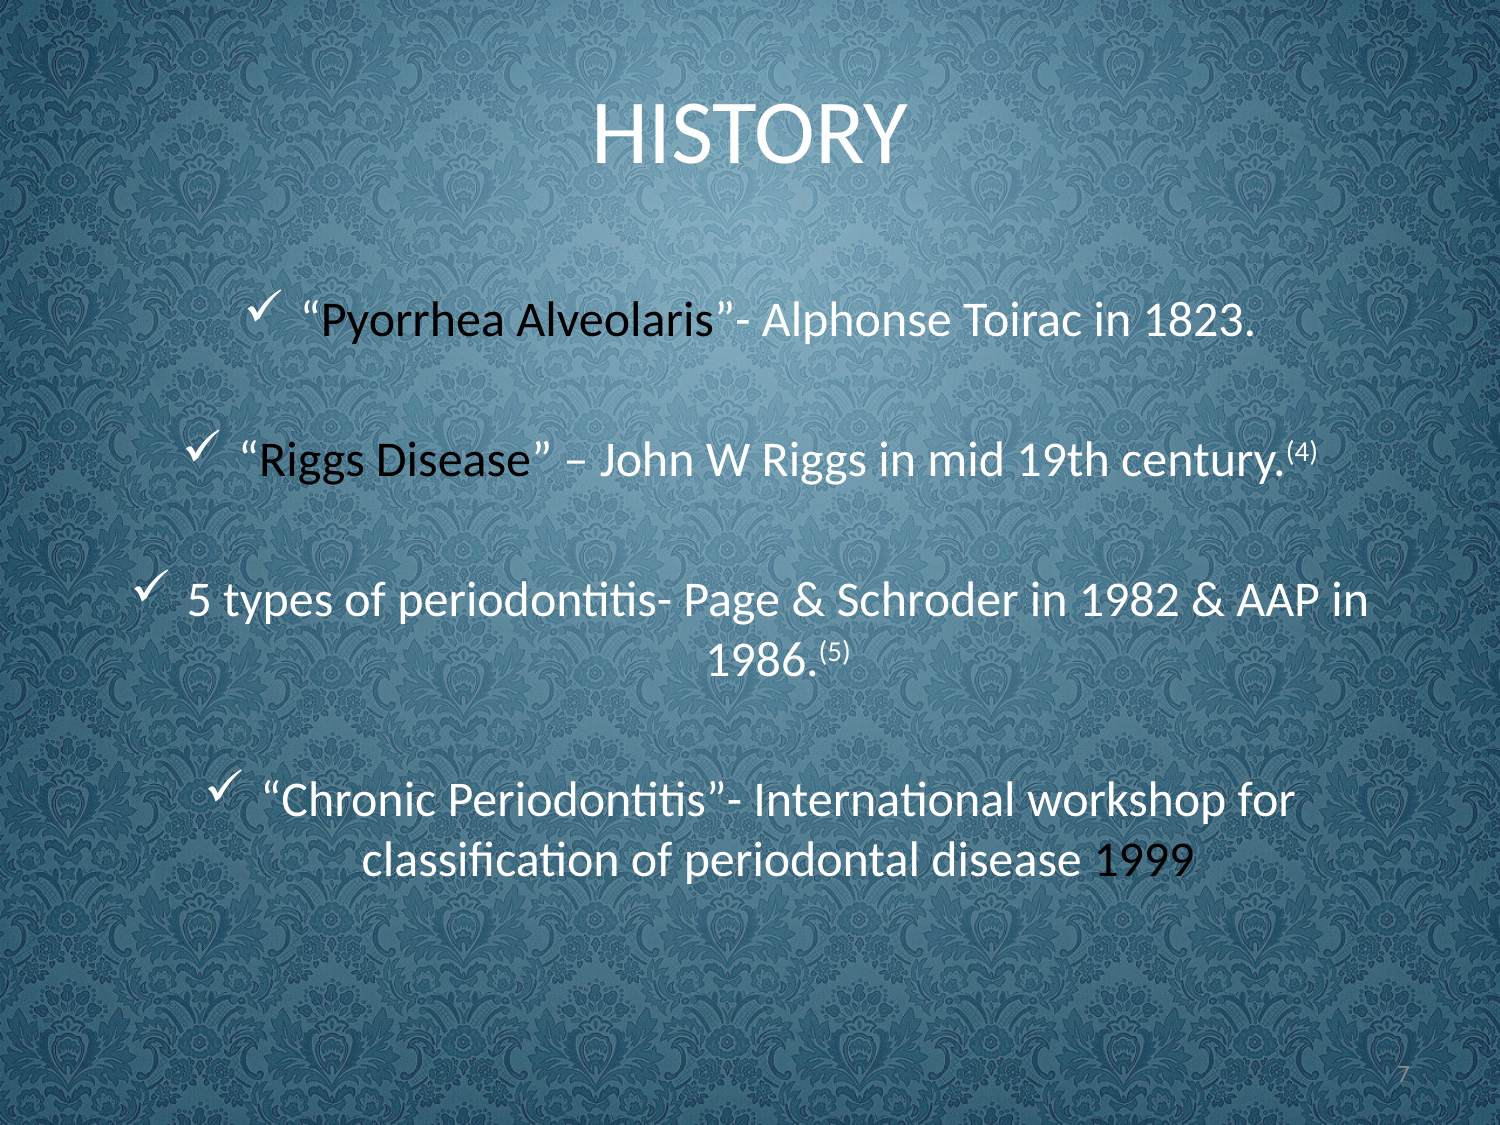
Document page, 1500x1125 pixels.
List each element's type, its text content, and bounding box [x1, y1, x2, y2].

list “Pyorrhea Alveolaris”- Alphonse Toirac in 1823. “Riggs Disease” – John W Riggs in mid 19th century.(4) 5 types of periodontitis- Page & Schroder in 1982 & AAP in 1986.(5) “Chronic Periodontitis”- International workshop for classification of periodontal disease 1999 [75, 278, 1425, 1005]
slide_number 7 [1074, 1042, 1425, 1103]
title HISTORY [75, 45, 1425, 209]
picture [0, 0, 1500, 1125]
